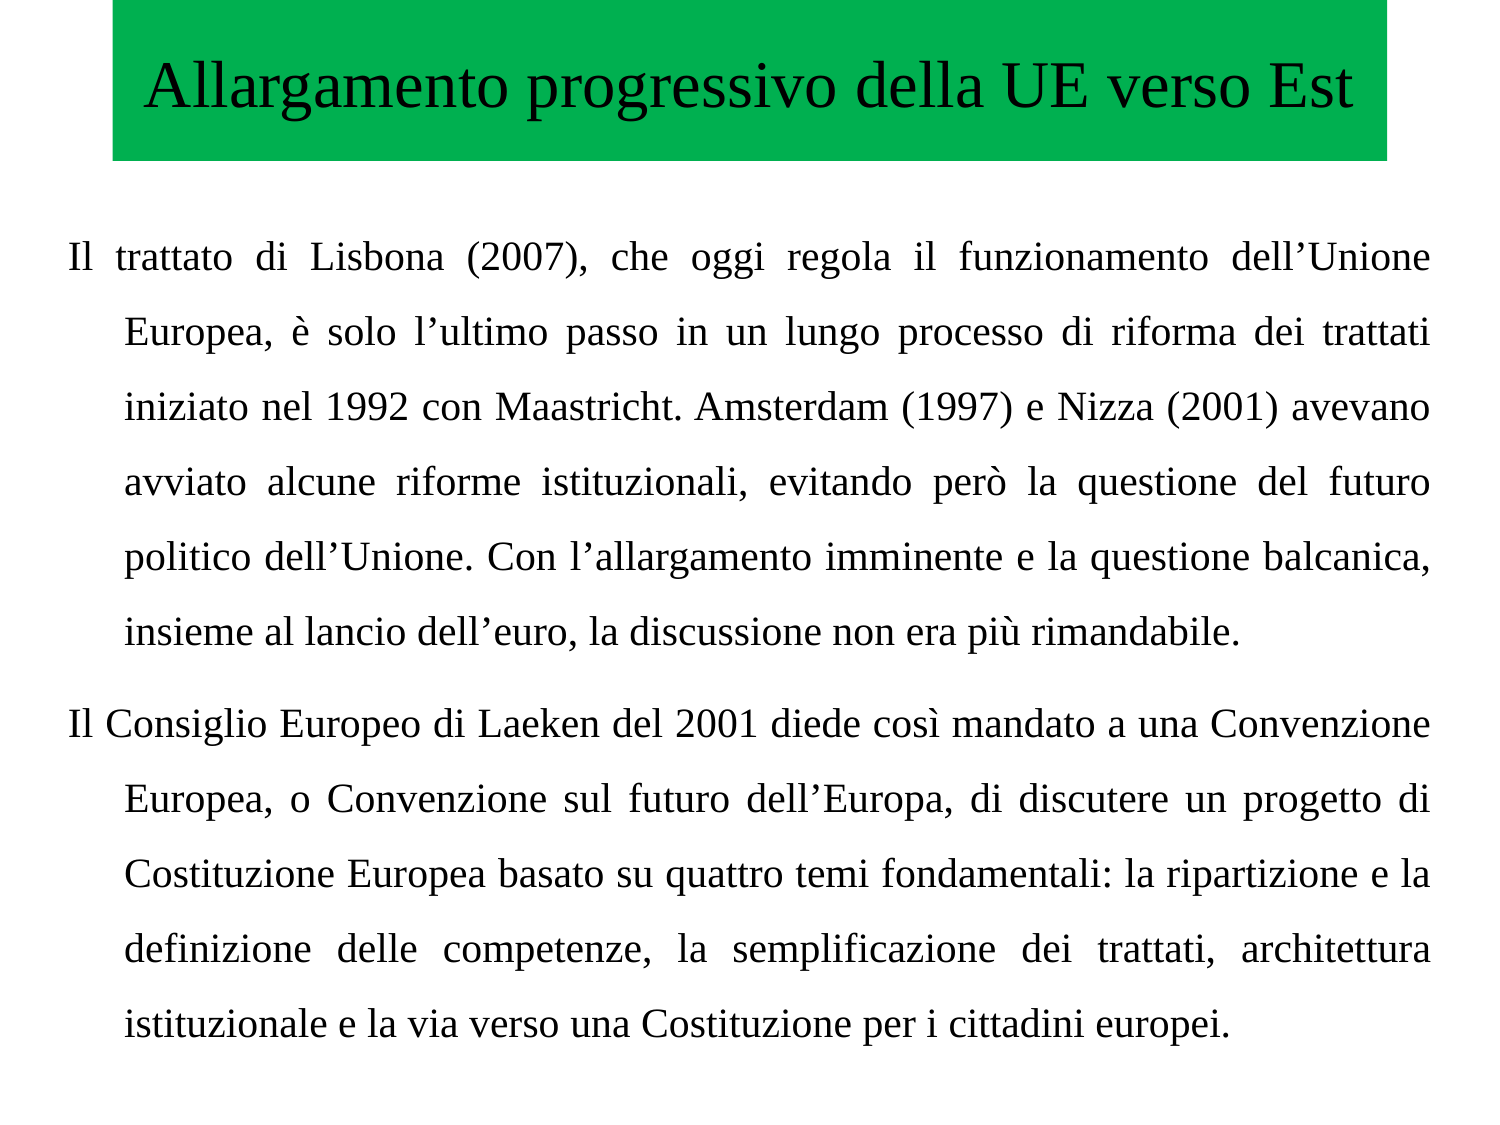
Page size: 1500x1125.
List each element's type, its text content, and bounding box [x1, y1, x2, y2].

list Il trattato di Lisbona (2007), che oggi regola il funzionamento dell’Unione Europea, è solo l’ultimo passo in un lungo processo di riforma dei trattati iniziato nel 1992 con Maastricht. Amsterdam (1997) e Nizza (2001) avevano avviato alcune riforme istituzionali, evitando però la questione del futuro politico dell’Unione. Con l’allargamento imminente e la questione balcanica, insieme al lancio dell’euro, la discussione non era più rimandabile. Il Consiglio Europeo di Laeken del 2001 diede così mandato a una Convenzione Europea, o Convenzione sul futuro dell’Europa, di discutere un progetto di Costituzione Europea basato su quattro temi fondamentali: la ripartizione e la definizione delle competenze, la semplificazione dei trattati, architettura istituzionale e la via verso una Costituzione per i cittadini europei. [52, 196, 1448, 1107]
title Allargamento progressivo della UE verso Est [112, 0, 1388, 162]
